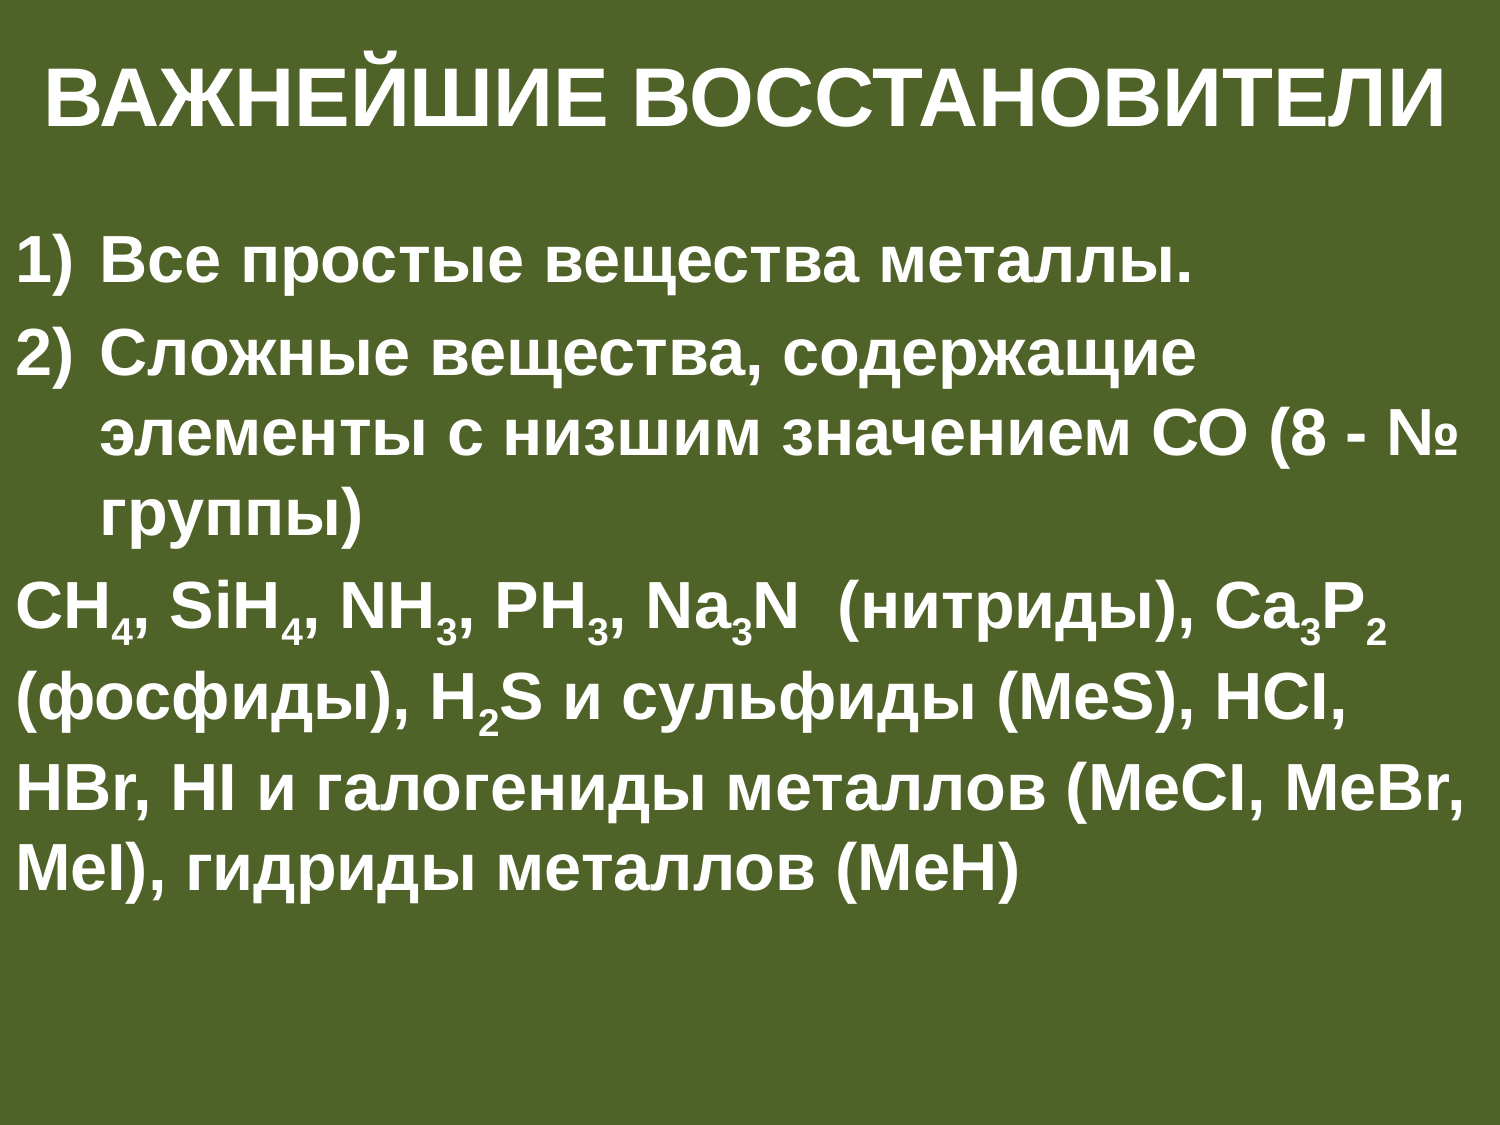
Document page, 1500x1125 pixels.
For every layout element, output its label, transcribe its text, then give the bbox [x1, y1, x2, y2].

title Важнейшие восстановители [0, 0, 1496, 187]
list Все простые вещества металлы. Сложные вещества, содержащие элементы с низшим значением СО (8 - № группы) CH4, SiH4, NH3, PH3, Na3N (нитриды), Ca3P2 (фосфиды), H2S и сульфиды (MeS), HCI, HBr, HI и галогениды металлов (MeCI, MeBr, MeI), гидриды металлов (MeH) [0, 208, 1500, 1125]
